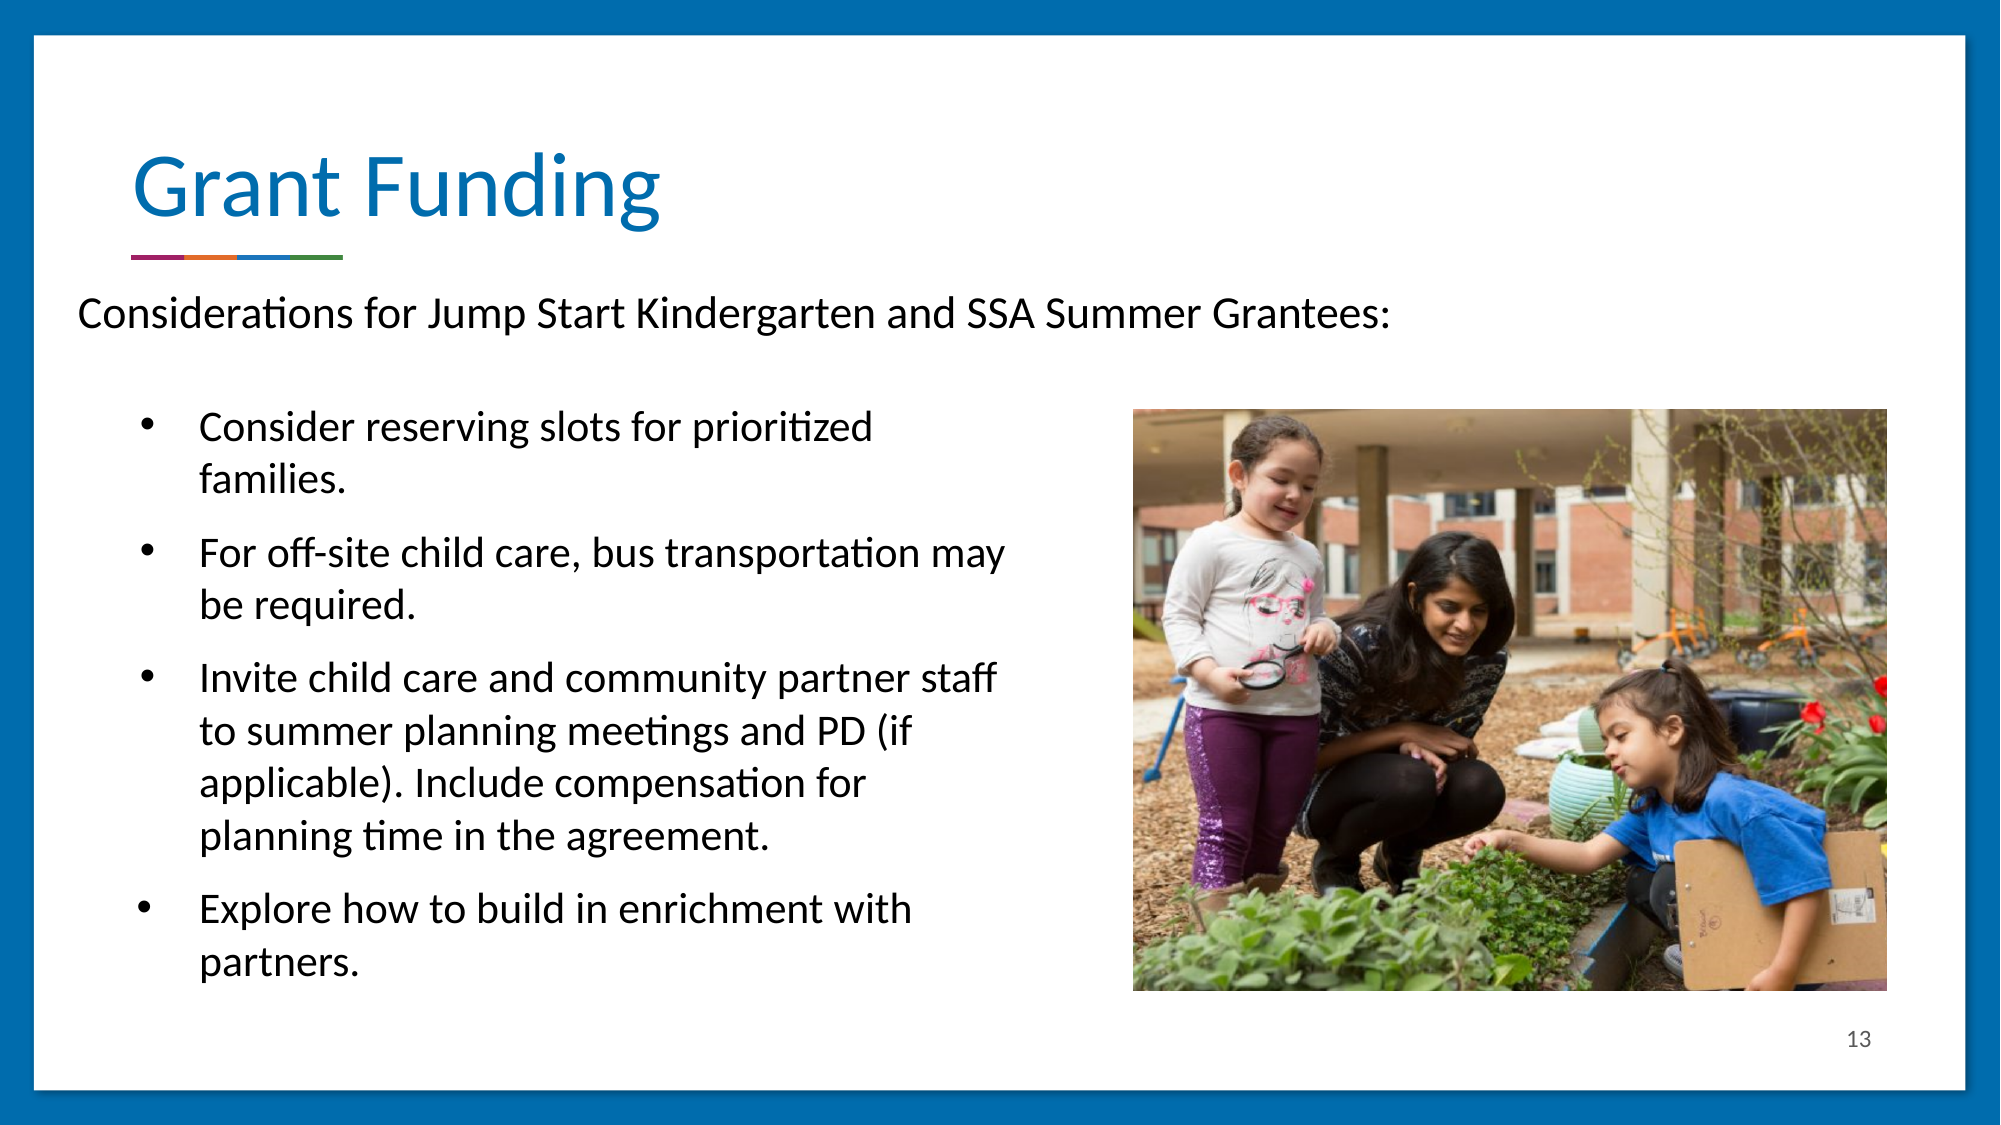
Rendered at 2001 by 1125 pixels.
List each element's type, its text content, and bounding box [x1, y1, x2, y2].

slide_number 13 [1412, 1007, 1887, 1068]
picture [131, 255, 343, 260]
title Grant Funding [117, 75, 1887, 244]
picture [1133, 408, 1887, 991]
list Consider reserving slots for prioritized families. For off-site child care, bus transportation may be required. Invite child care and community partner staff to summer planning meetings and PD (if applicable). Include compensation for planning time in the agreement. Explore how to build in enrichment with partners. [109, 408, 1046, 1006]
text_box Considerations for Jump Start Kindergarten and SSA Summer Grantees: [62, 267, 1463, 408]
